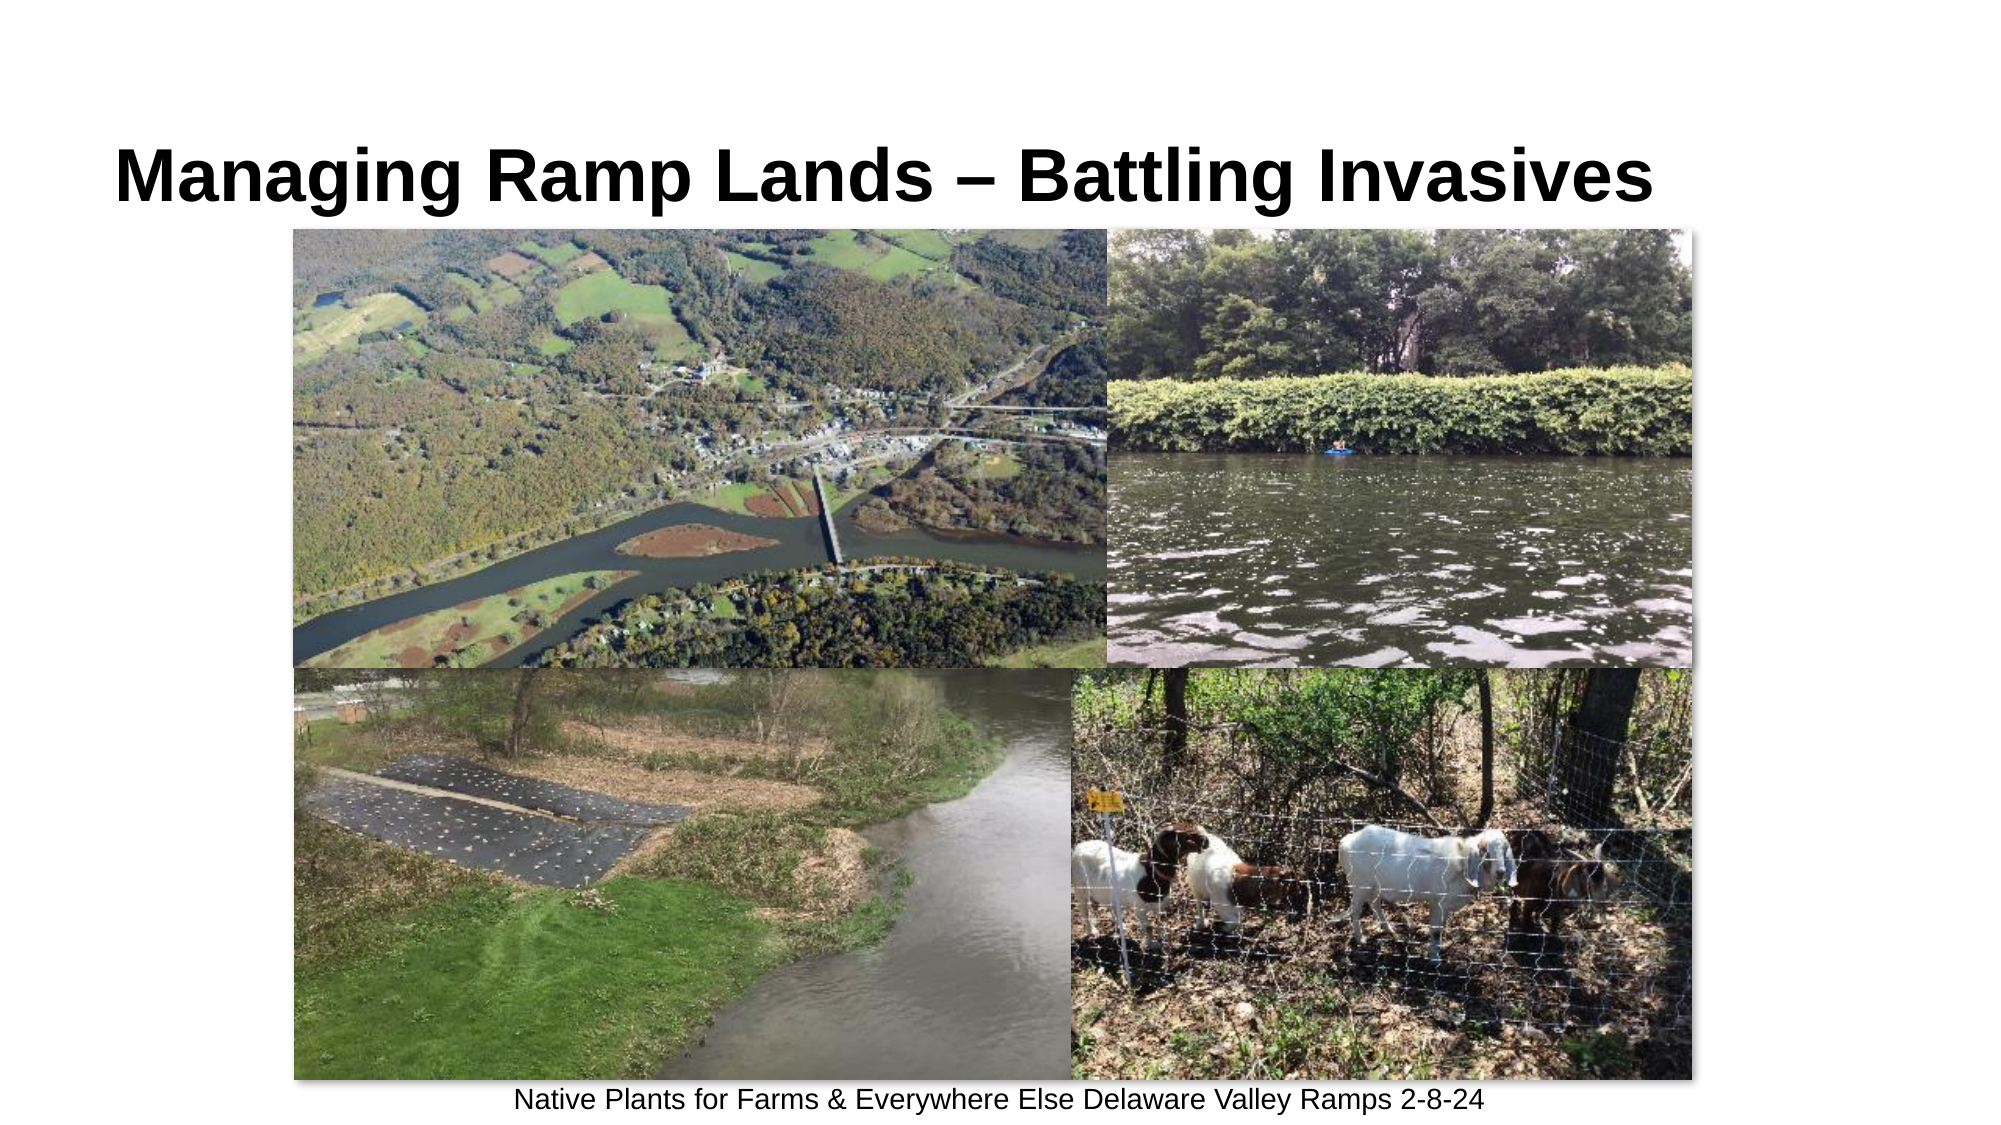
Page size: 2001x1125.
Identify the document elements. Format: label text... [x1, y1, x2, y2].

picture [293, 229, 1692, 1080]
title Managing Ramp Lands – Battling Invasives [99, 45, 1900, 233]
